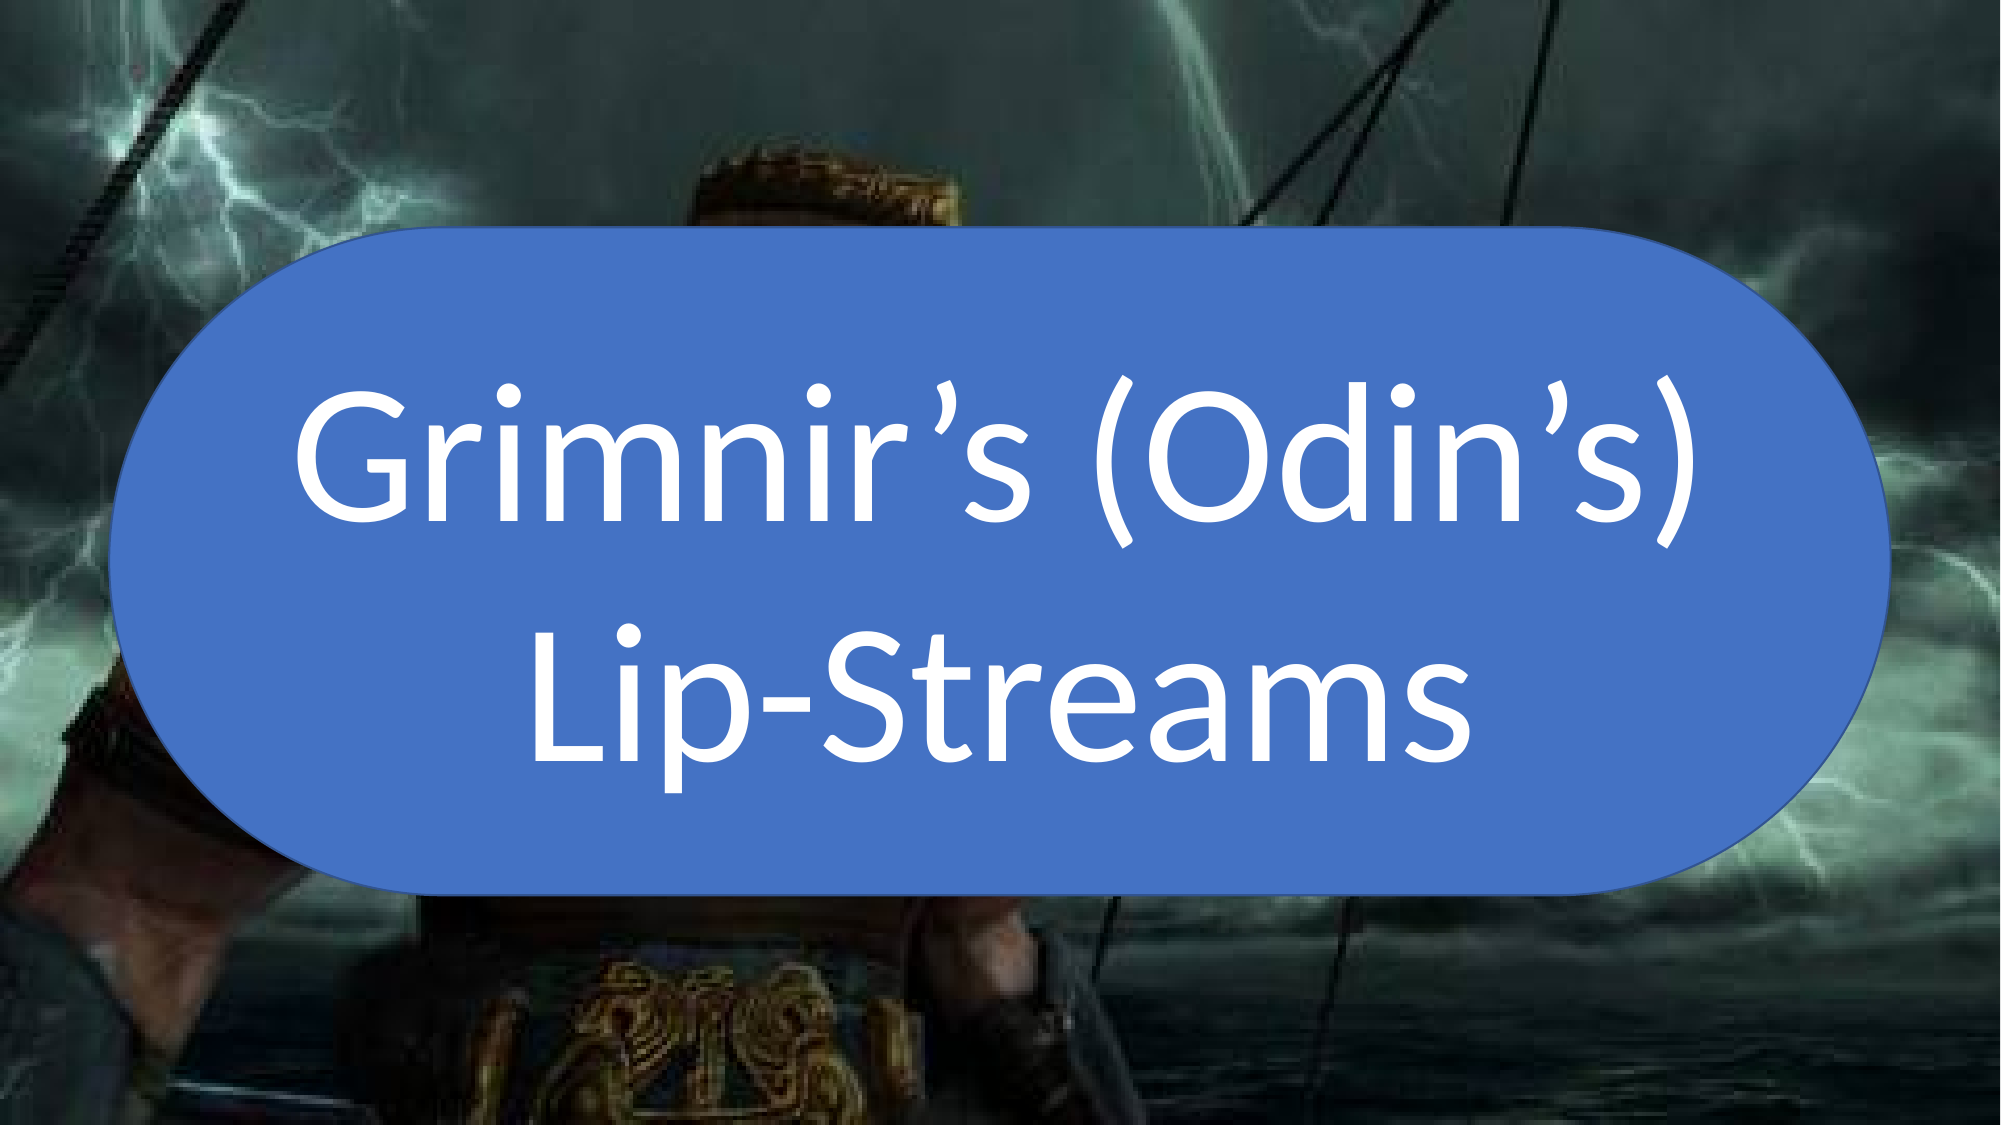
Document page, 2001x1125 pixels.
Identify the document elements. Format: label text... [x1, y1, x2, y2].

picture [1, 0, 2001, 1125]
text_box Grimnir’s (Odin’s) Lip-Streams [108, 226, 1892, 897]
